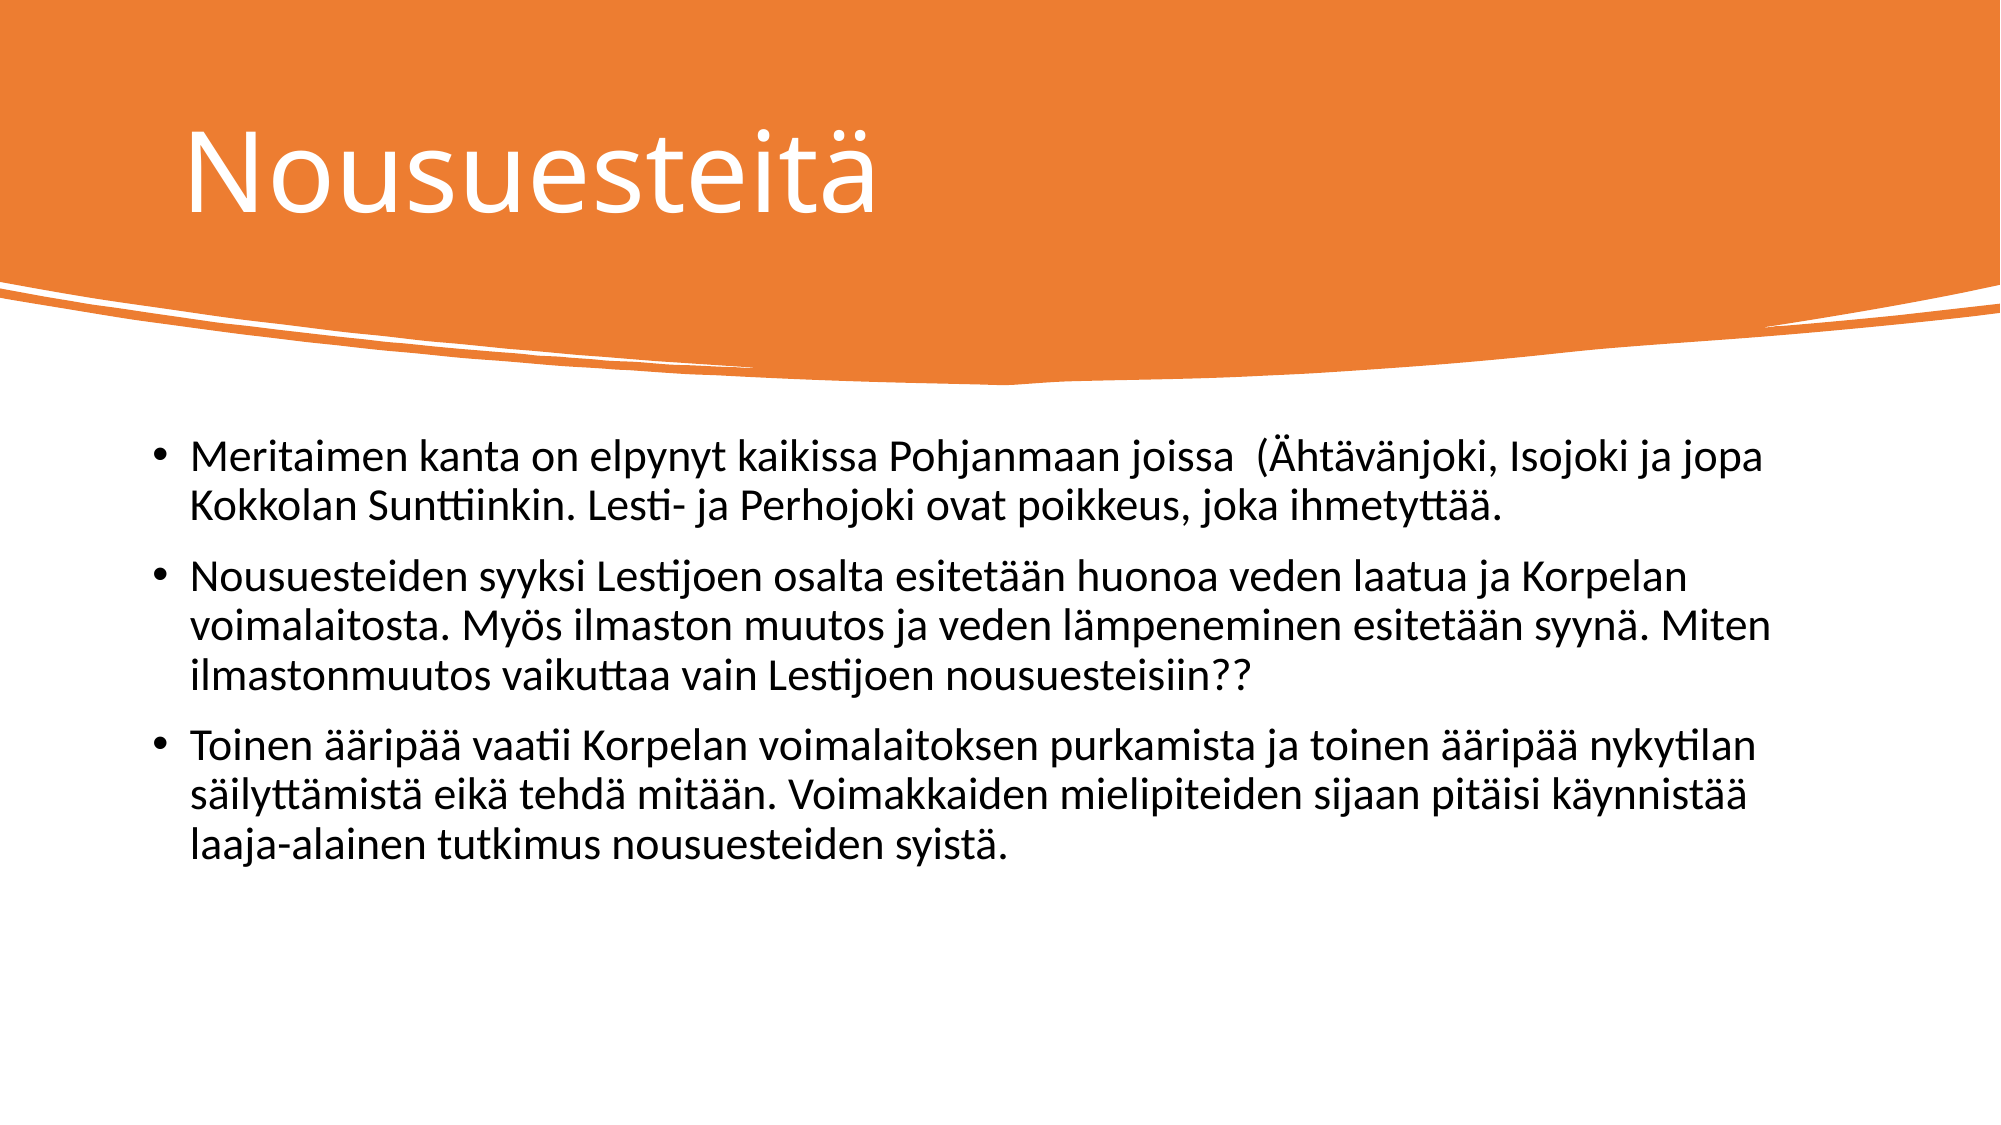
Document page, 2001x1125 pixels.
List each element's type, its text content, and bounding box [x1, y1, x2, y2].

text_box [1785, 286, 2000, 325]
text_box [0, 298, 2000, 1125]
text_box [0, 283, 699, 365]
title Nousuesteitä [137, 65, 1863, 287]
text_box [0, 0, 2000, 386]
list Meritaimen kanta on elpynyt kaikissa Pohjanmaan joissa (Ähtävänjoki, Isojoki ja jopa Kokkolan Sunttiinkin. Lesti- ja Perhojoki ovat poikkeus, joka ihmetyttää. Nousuesteiden syyksi Lestijoen osalta esitetään huonoa veden laatua ja Korpelan voimalaitosta. Myös ilmaston muutos ja veden lämpeneminen esitetään syynä. Miten ilmastonmuutos vaikuttaa vain Lestijoen nousuesteisiin?? Toinen ääripää vaatii Korpelan voimalaitoksen purkamista ja toinen ääripää nykytilan säilyttämistä eikä tehdä mitään. Voimakkaiden mielipiteiden sijaan pitäisi käynnistää laaja-alainen tutkimus nousuesteiden syistä. [137, 424, 1863, 1014]
